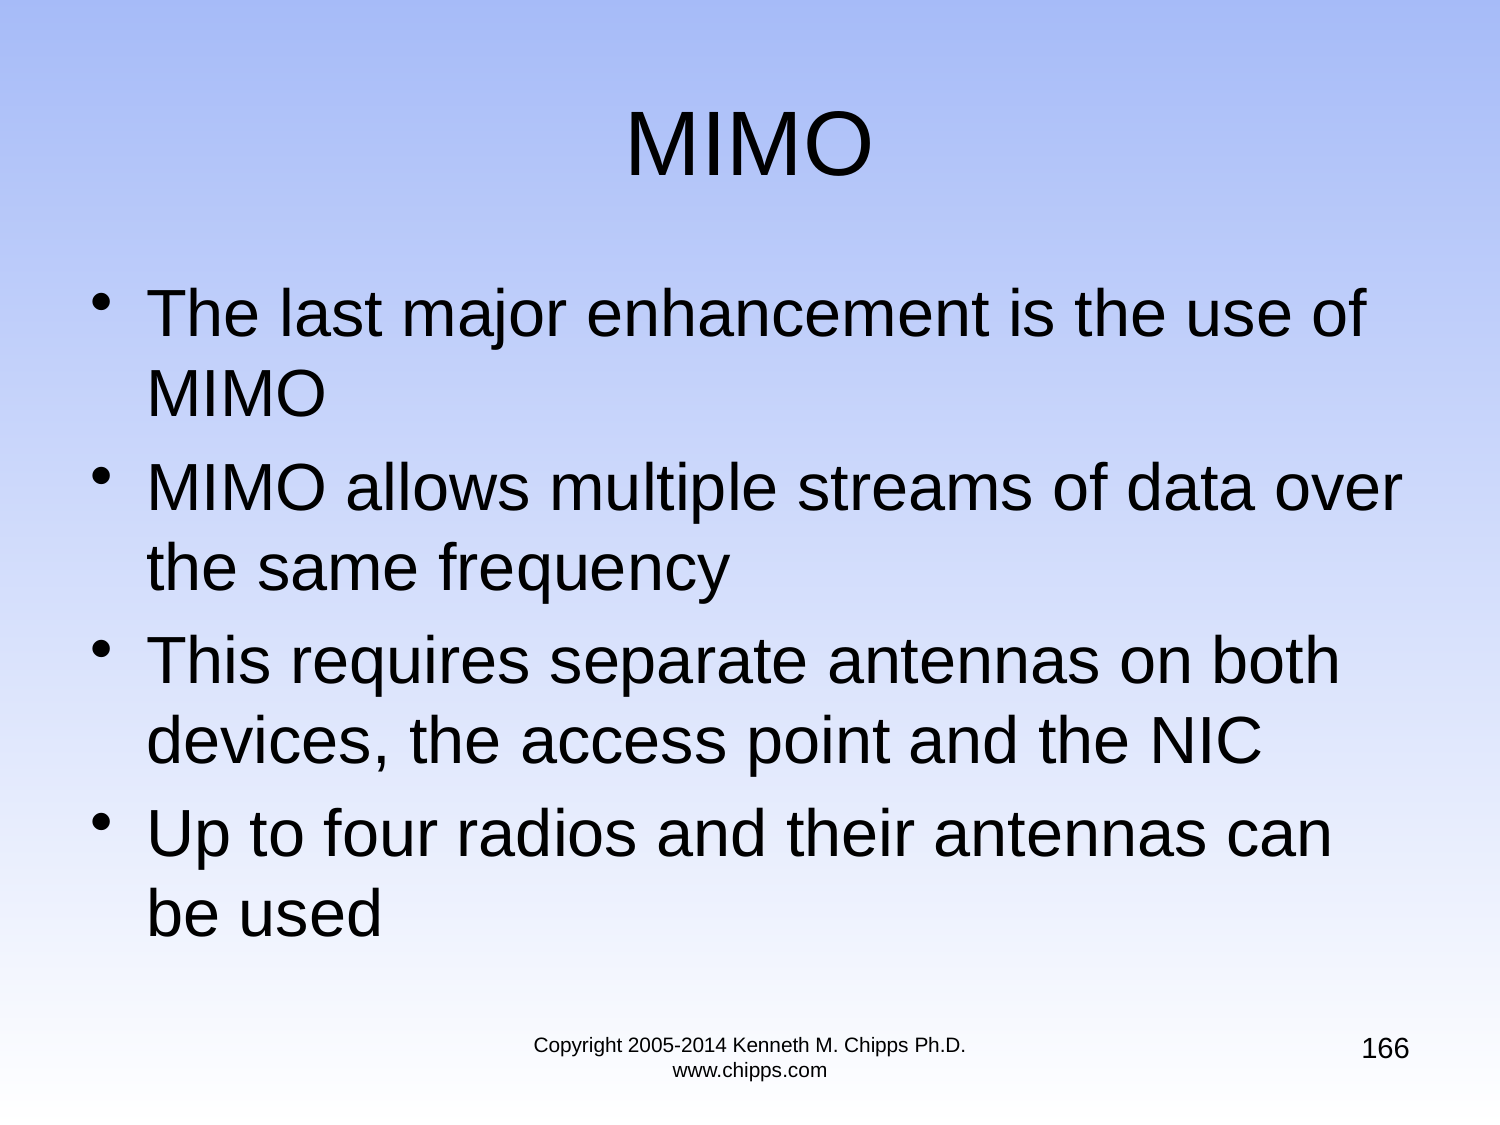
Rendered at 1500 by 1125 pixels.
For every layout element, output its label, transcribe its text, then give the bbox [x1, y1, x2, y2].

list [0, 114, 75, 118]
slide_number 166 [1074, 1021, 1426, 1101]
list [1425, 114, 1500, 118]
list The last major enhancement is the use of MIMO MIMO allows multiple streams of data over the same frequency This requires separate antennas on both devices, the access point and the NIC Up to four radios and their antennas can be used [75, 262, 1425, 1005]
footer Copyright 2005-2014 Kenneth M. Chipps Ph.D. www.chipps.com [449, 1024, 1051, 1103]
title MIMO [75, 45, 1425, 233]
